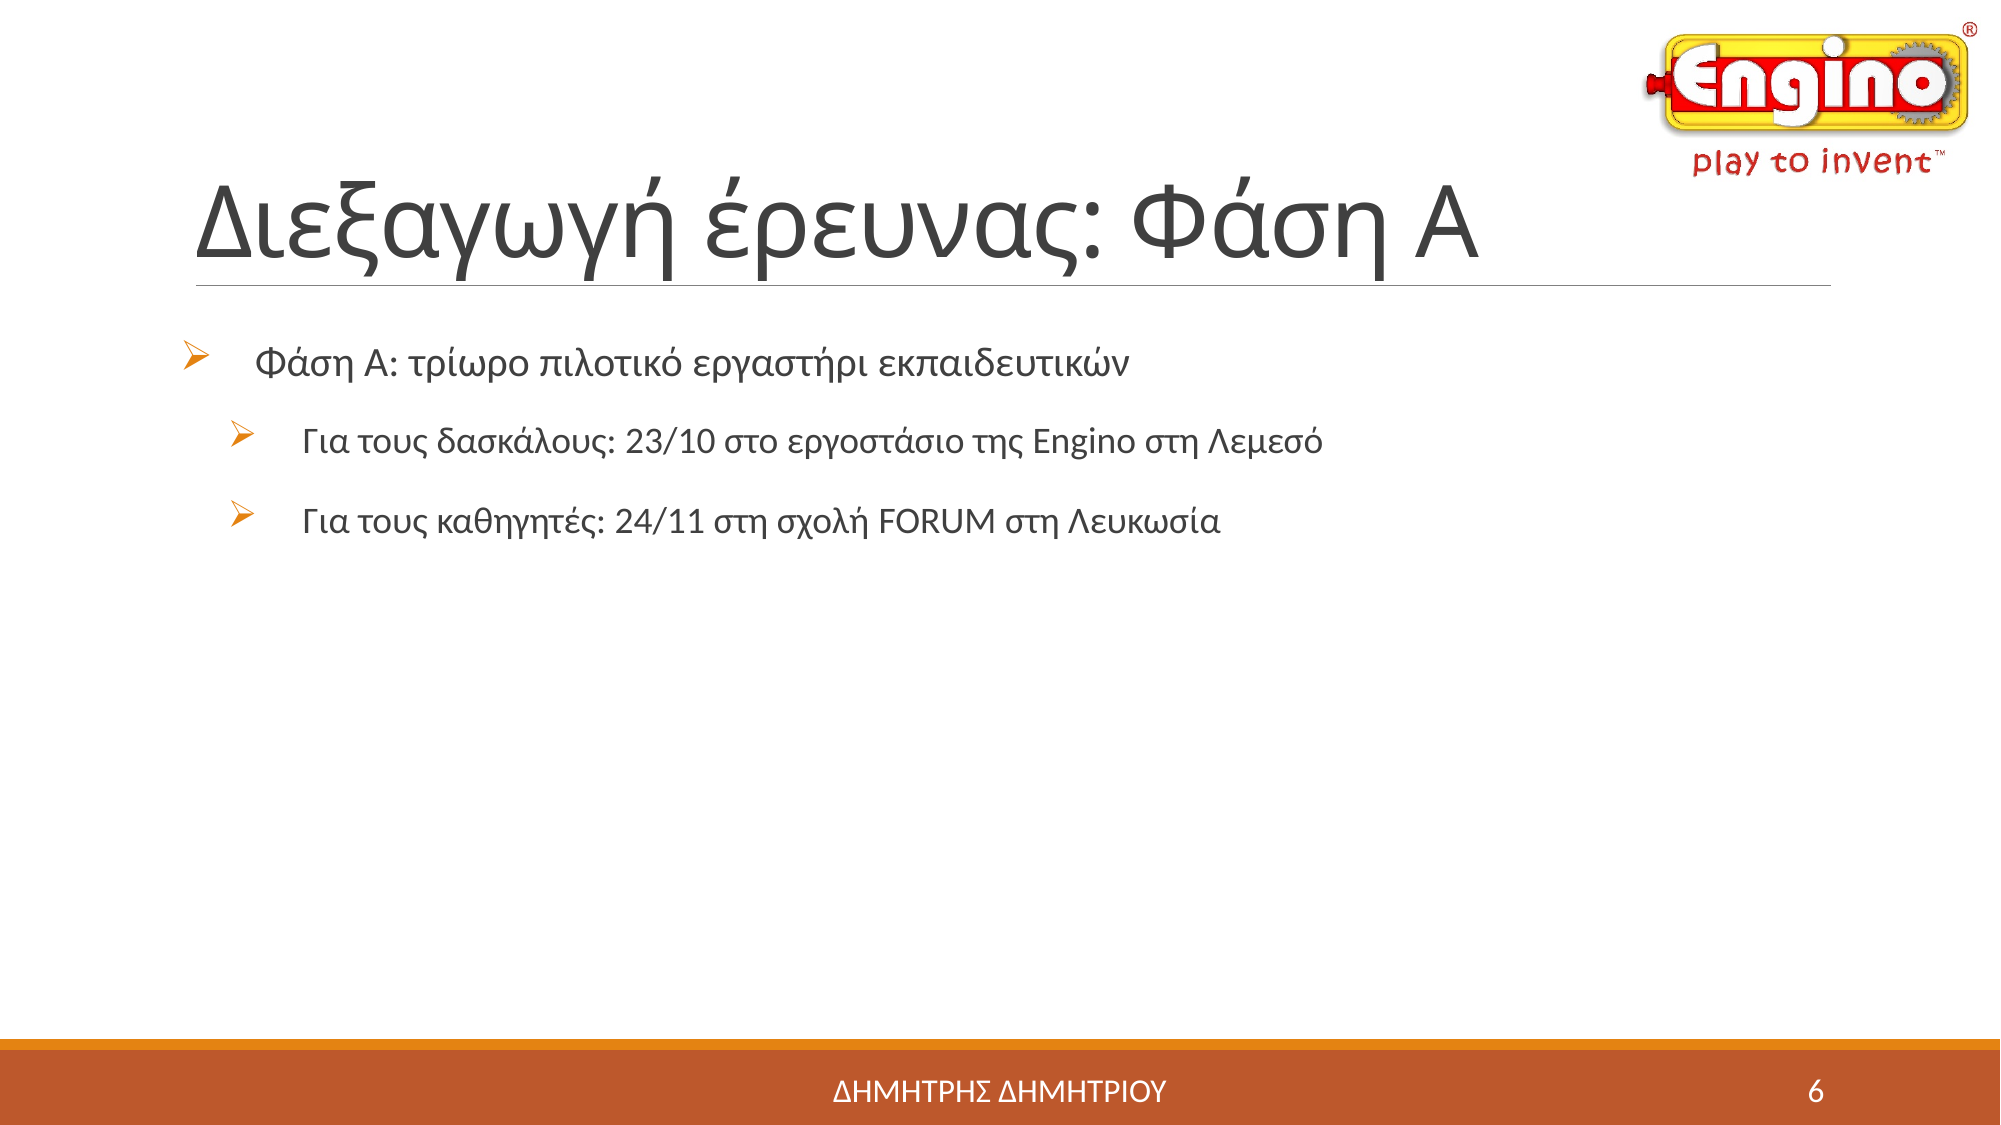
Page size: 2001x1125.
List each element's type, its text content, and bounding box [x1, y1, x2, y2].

slide_number 6 [1624, 1059, 1840, 1120]
title Διεξαγωγή έρευνας: Φάση Α [180, 47, 1830, 285]
list Φάση Α: τρίωρο πιλοτικό εργαστήρι εκπαιδευτικών Για τους δασκάλους: 23/10 στο εργοστάσιο της Engino στη Λεμεσό Για τους καθηγητές: 24/11 στη σχολή FORUM στη Λευκωσία [180, 302, 1830, 963]
picture [1635, 16, 1981, 187]
footer ΔΗΜΗΤΡΗΣ ΔΗΜΗΤΡΙΟΥ [604, 1059, 1396, 1120]
